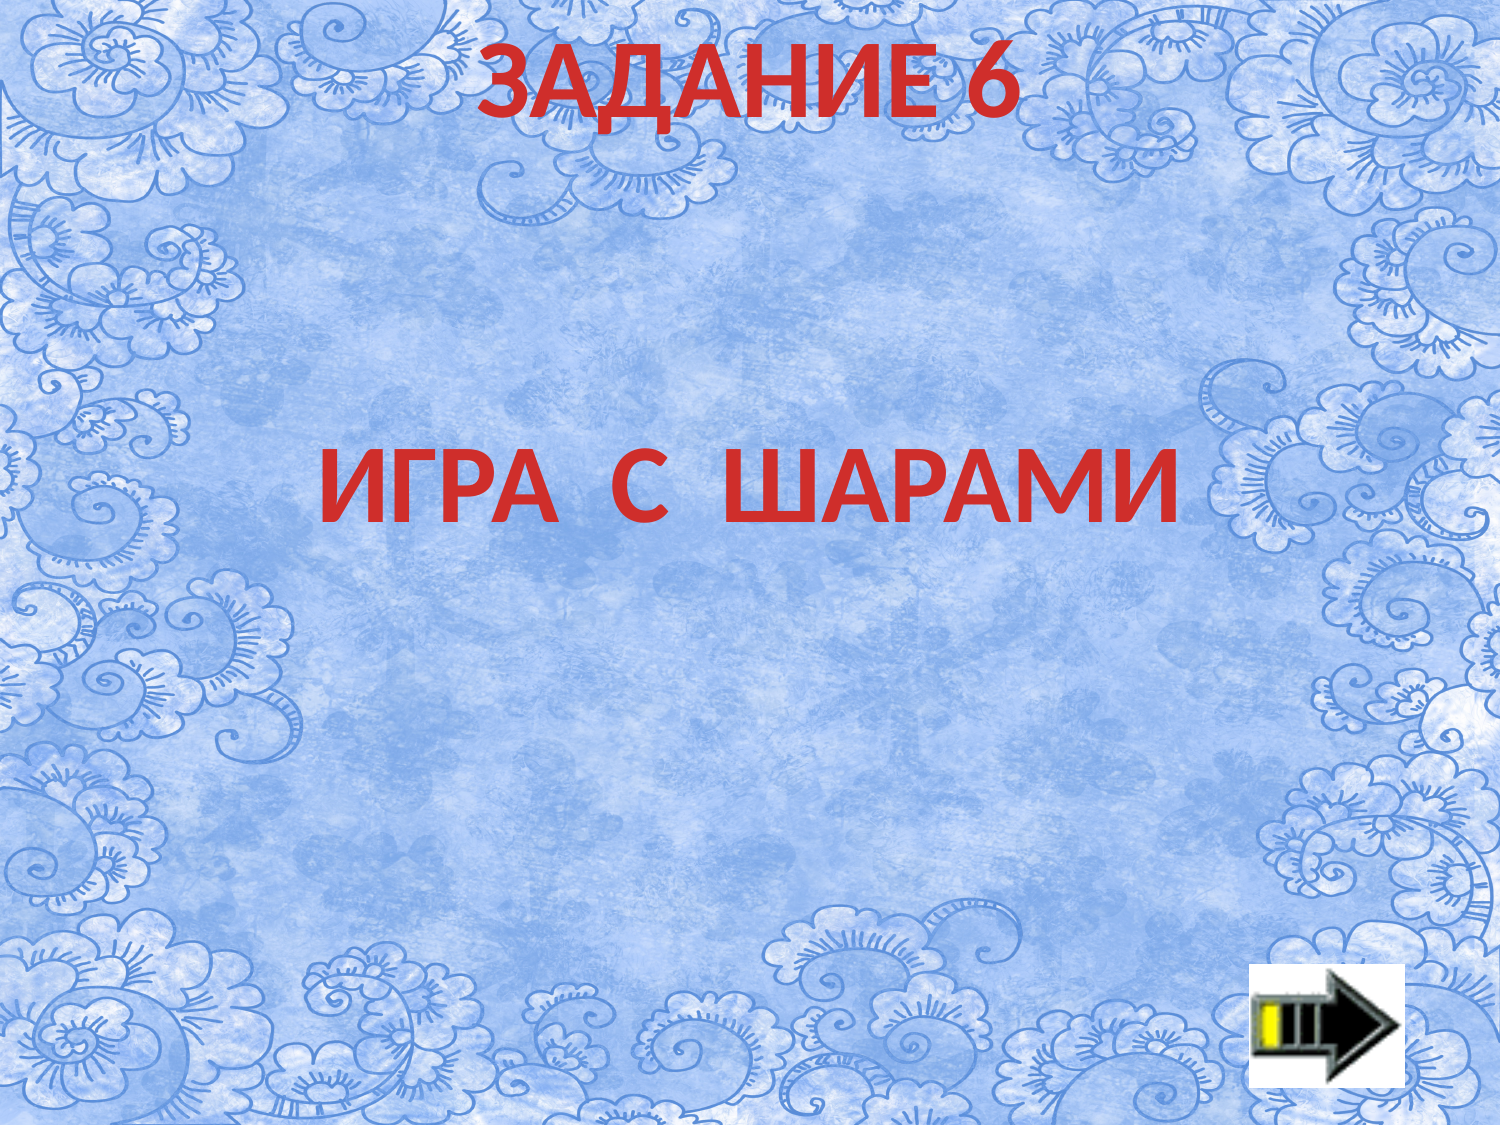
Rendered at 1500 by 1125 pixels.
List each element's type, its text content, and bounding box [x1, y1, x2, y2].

text_box ЗАДАНИЕ 6 ИГРА С ШАРАМИ [301, 0, 1199, 553]
picture [0, 0, 1500, 1125]
